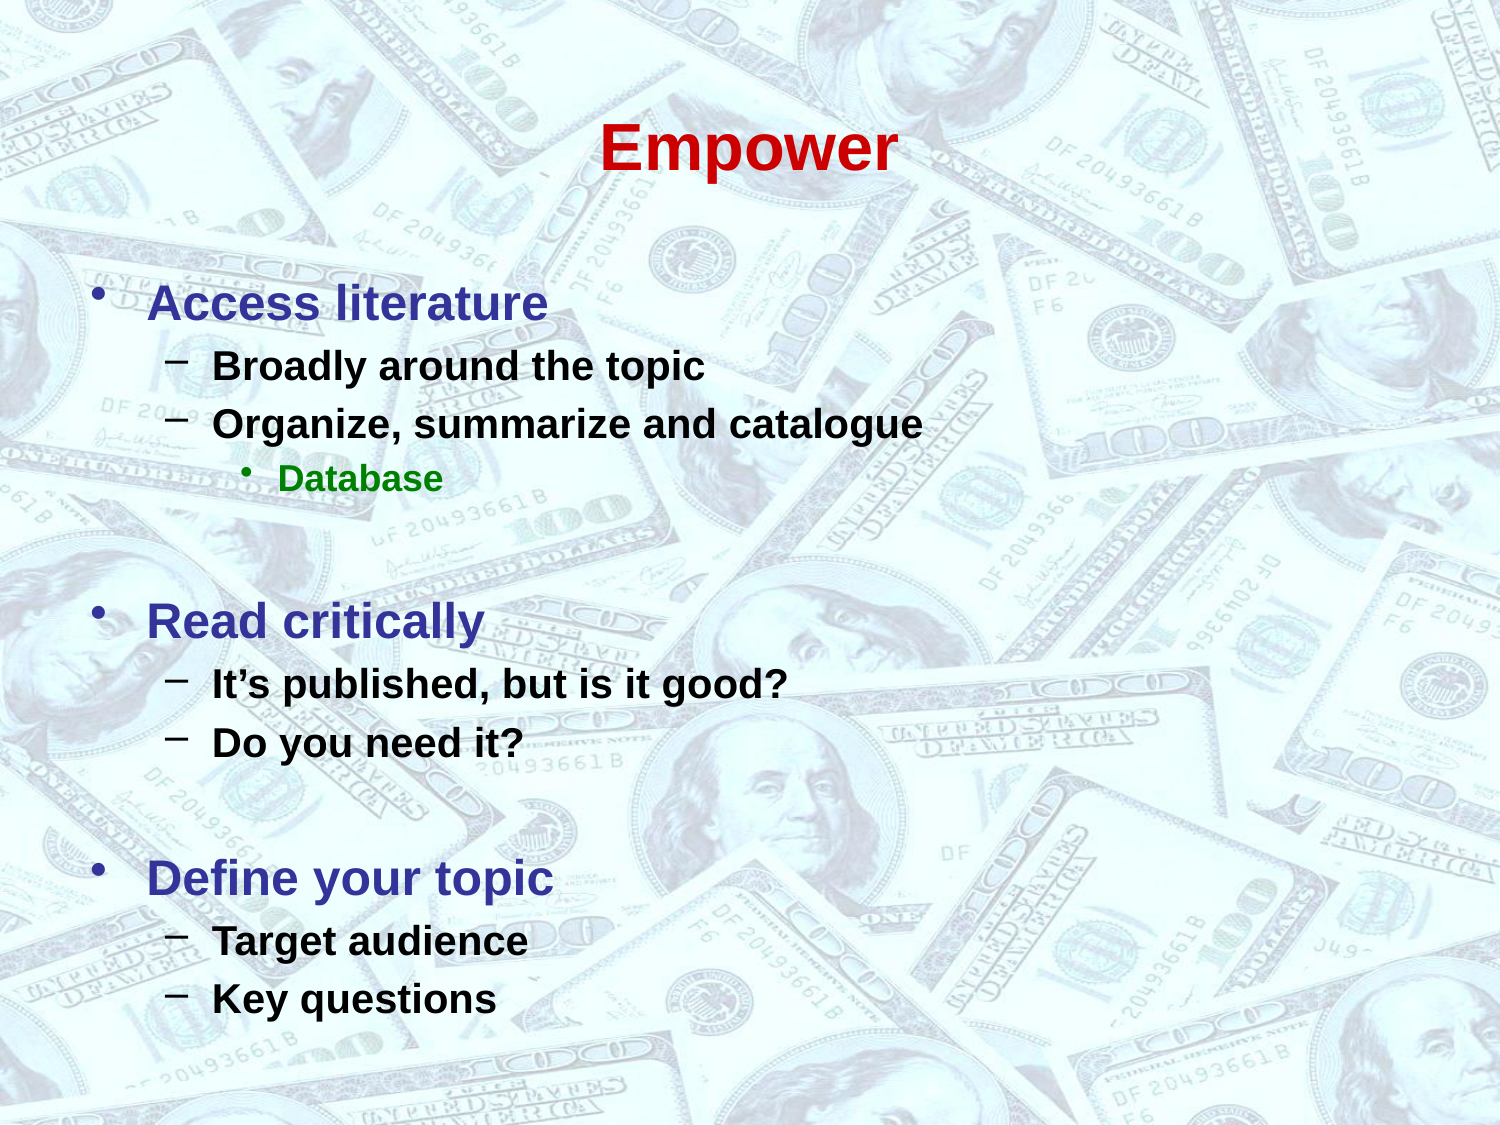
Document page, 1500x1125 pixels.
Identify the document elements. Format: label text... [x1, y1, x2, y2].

list Access literature Broadly around the topic Organize, summarize and catalogue Database Read critically It’s published, but is it good? Do you need it? Define your topic Target audience Key questions [75, 262, 1425, 1005]
picture [0, 0, 1500, 1125]
title Empower [75, 50, 1425, 238]
